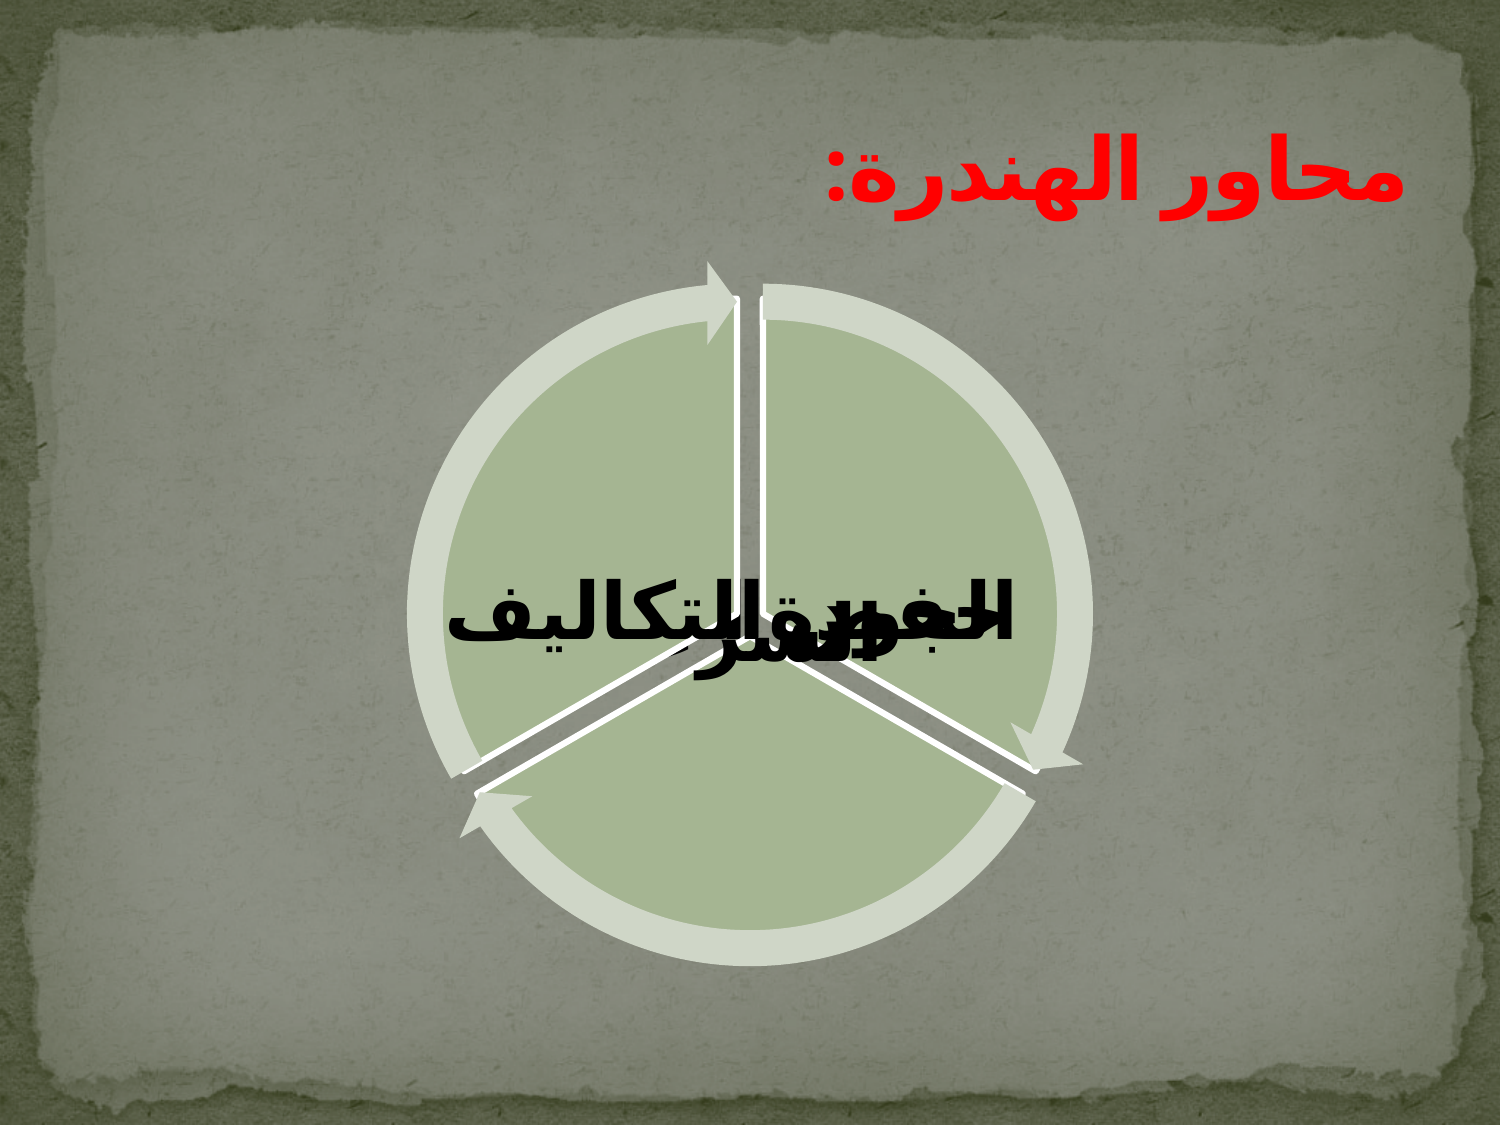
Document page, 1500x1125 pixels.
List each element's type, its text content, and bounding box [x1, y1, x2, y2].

title محاور الهندرة: [74, 24, 1425, 225]
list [77, 252, 1424, 998]
